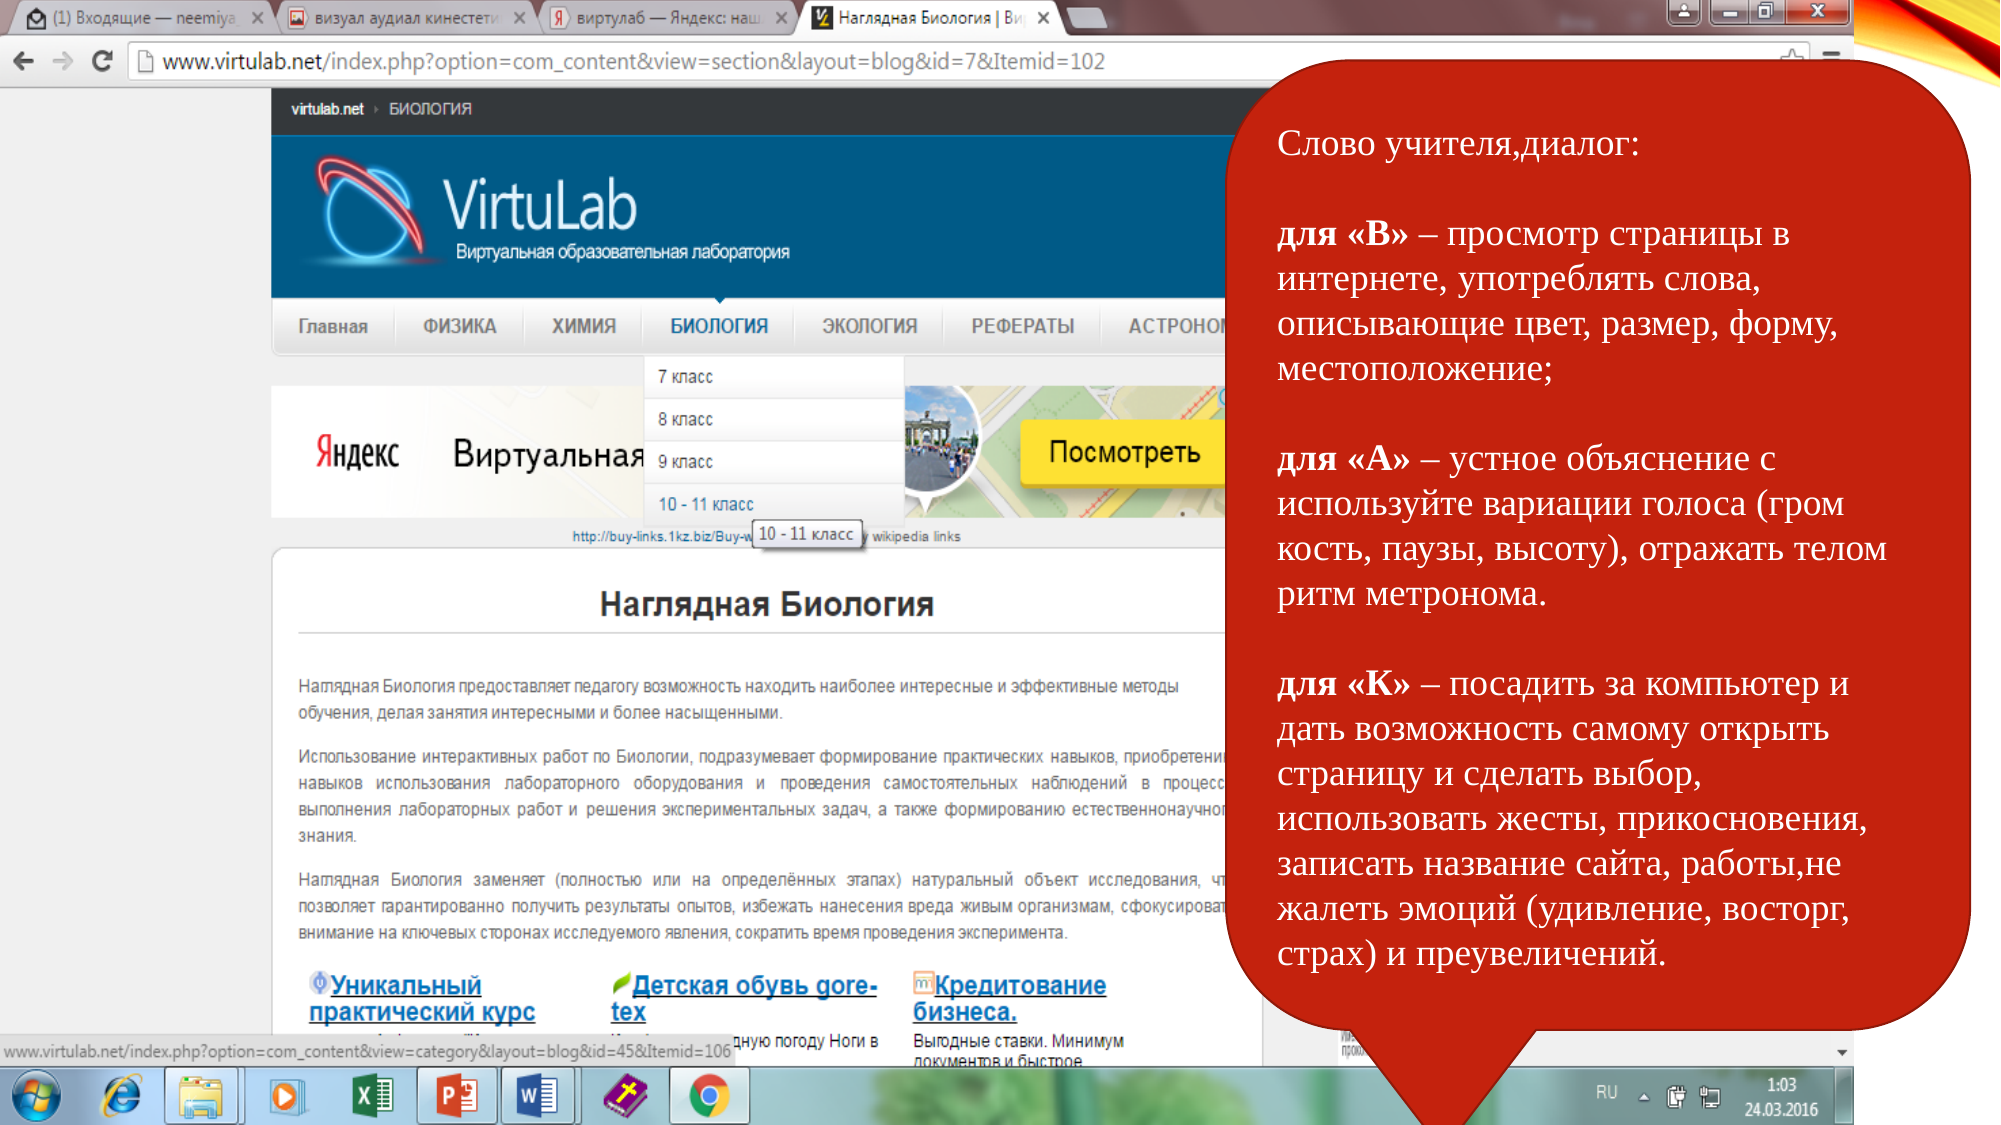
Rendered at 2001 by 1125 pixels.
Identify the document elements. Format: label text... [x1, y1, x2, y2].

text_box Слово учителя,диалог: для «В» – просмотр страницы в интернете, употреблять слова, описывающие цвет, размер, форму, местоположение; для «А» – устное объяснение с используйте вариации голоса (гром­кость, паузы, высоту), отражать телом ритм метронома. для «К» – посадить за компьютер и дать возможность самому открыть страницу и сделать выбор, использовать жесты, прикосновения, записать название сайта, работы,не жалеть эмоций (удивление, восторг, страх) и преувеличений. [1854, 59, 1972, 1031]
picture [0, 0, 2000, 1125]
